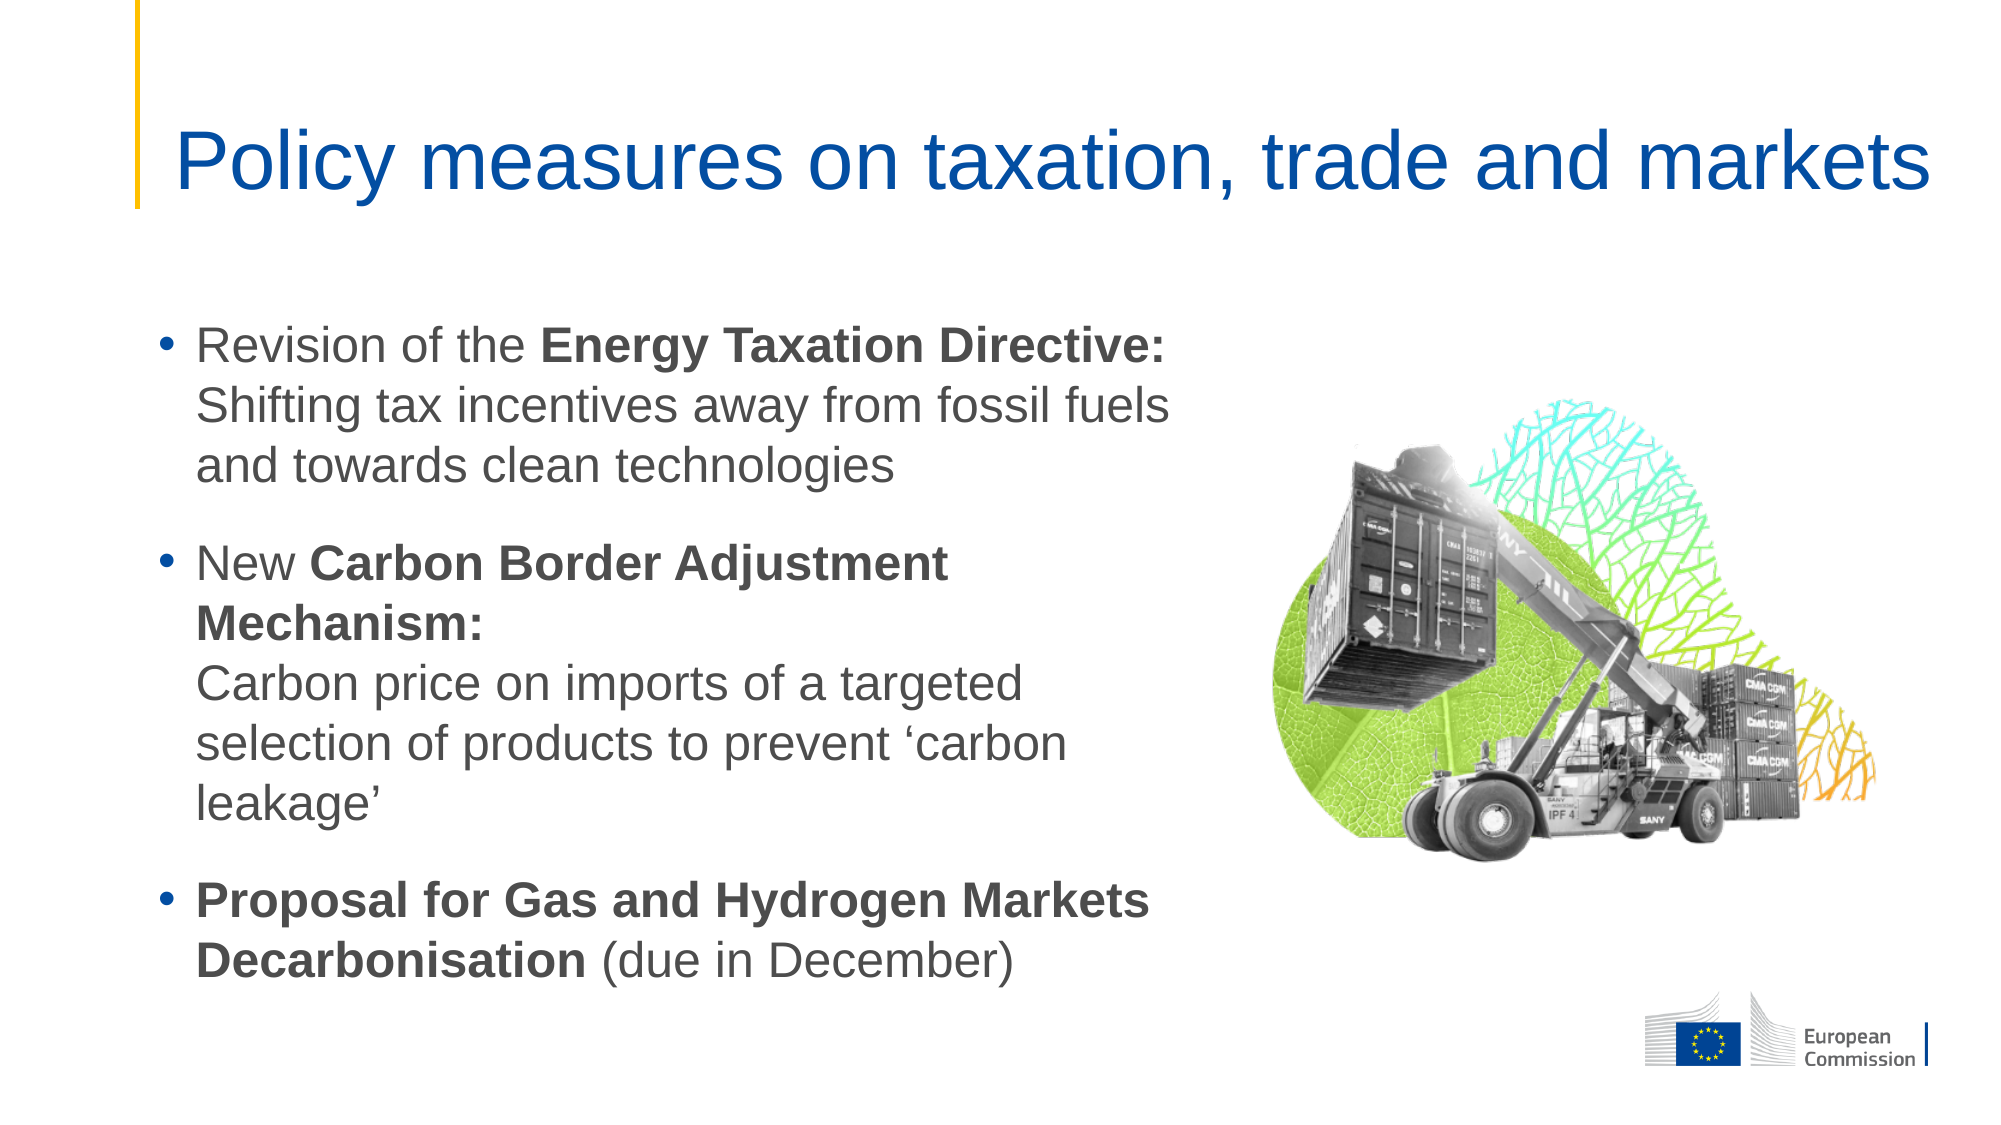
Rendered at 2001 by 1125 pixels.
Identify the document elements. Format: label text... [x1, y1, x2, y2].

title Policy measures on taxation, trade and markets [159, 79, 2000, 208]
list Revision of the Energy Taxation Directive: Shifting tax incentives away from fossil fuels and towards clean technologies New Carbon Border Adjustment Mechanism: Carbon price on imports of a targeted selection of products to prevent ‘carbon leakage’ Proposal for Gas and Hydrogen Markets Decarbonisation (due in December) [143, 305, 1217, 908]
picture [1645, 991, 1928, 1066]
picture [1243, 249, 1890, 871]
